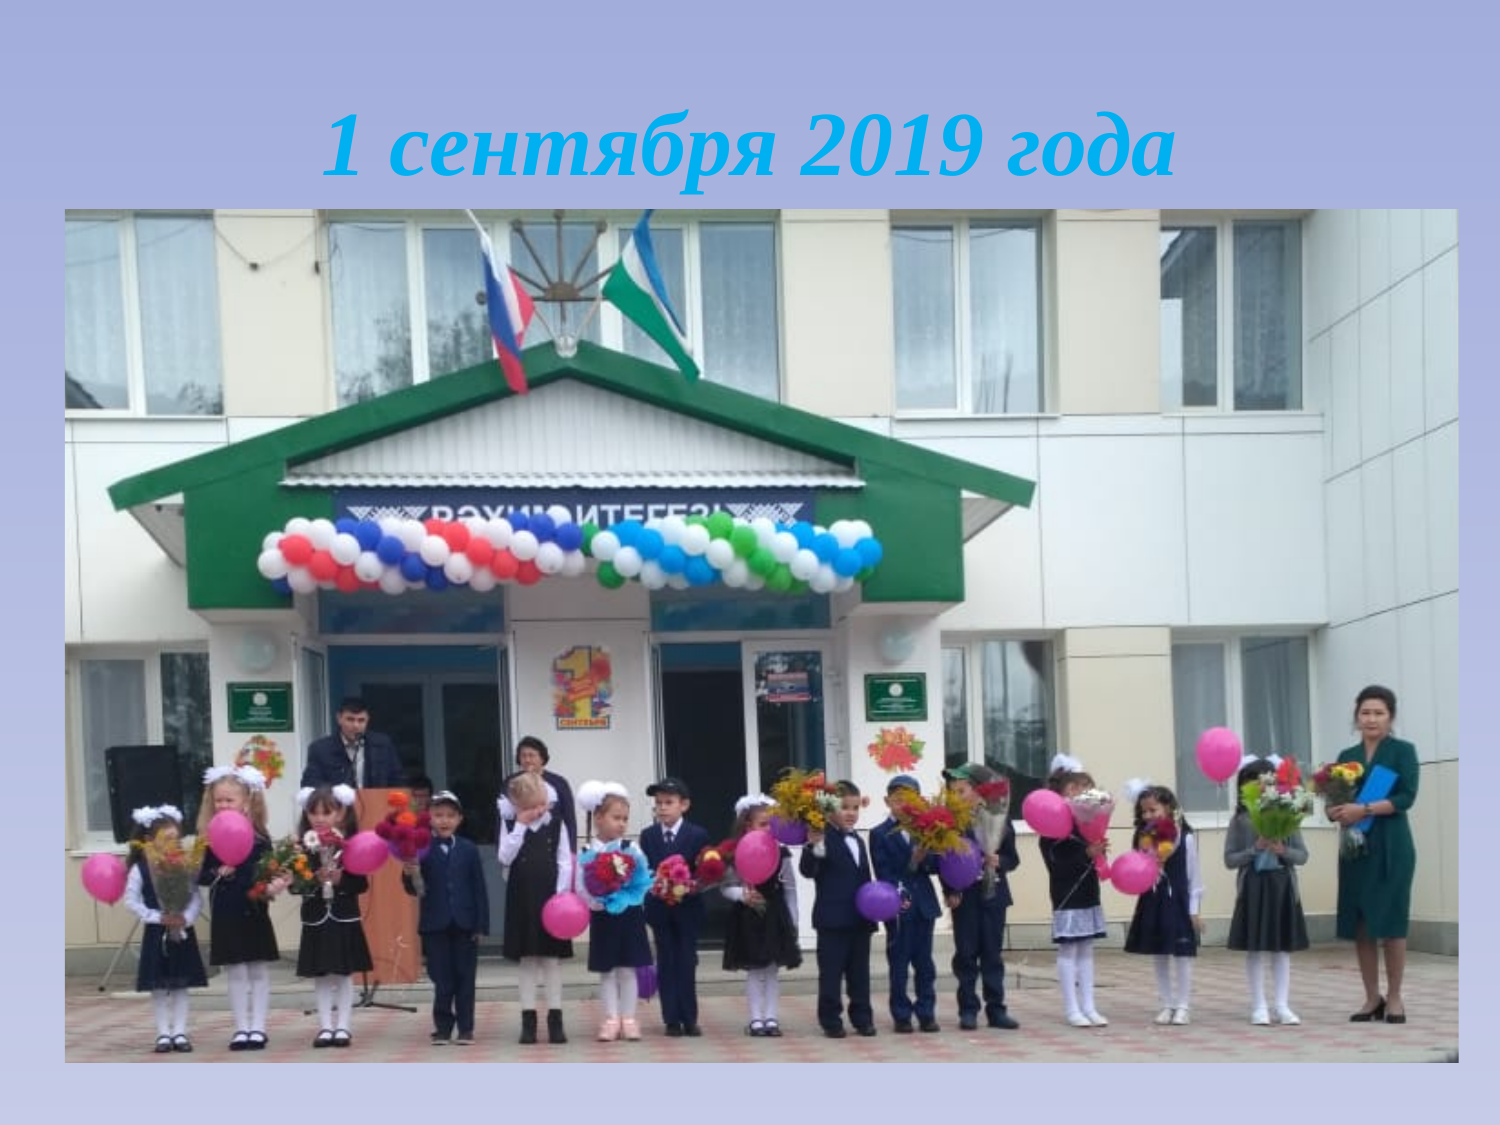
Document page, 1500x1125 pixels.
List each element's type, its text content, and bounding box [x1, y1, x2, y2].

title 1 сентября 2019 года [75, 45, 1425, 209]
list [64, 209, 1459, 1064]
